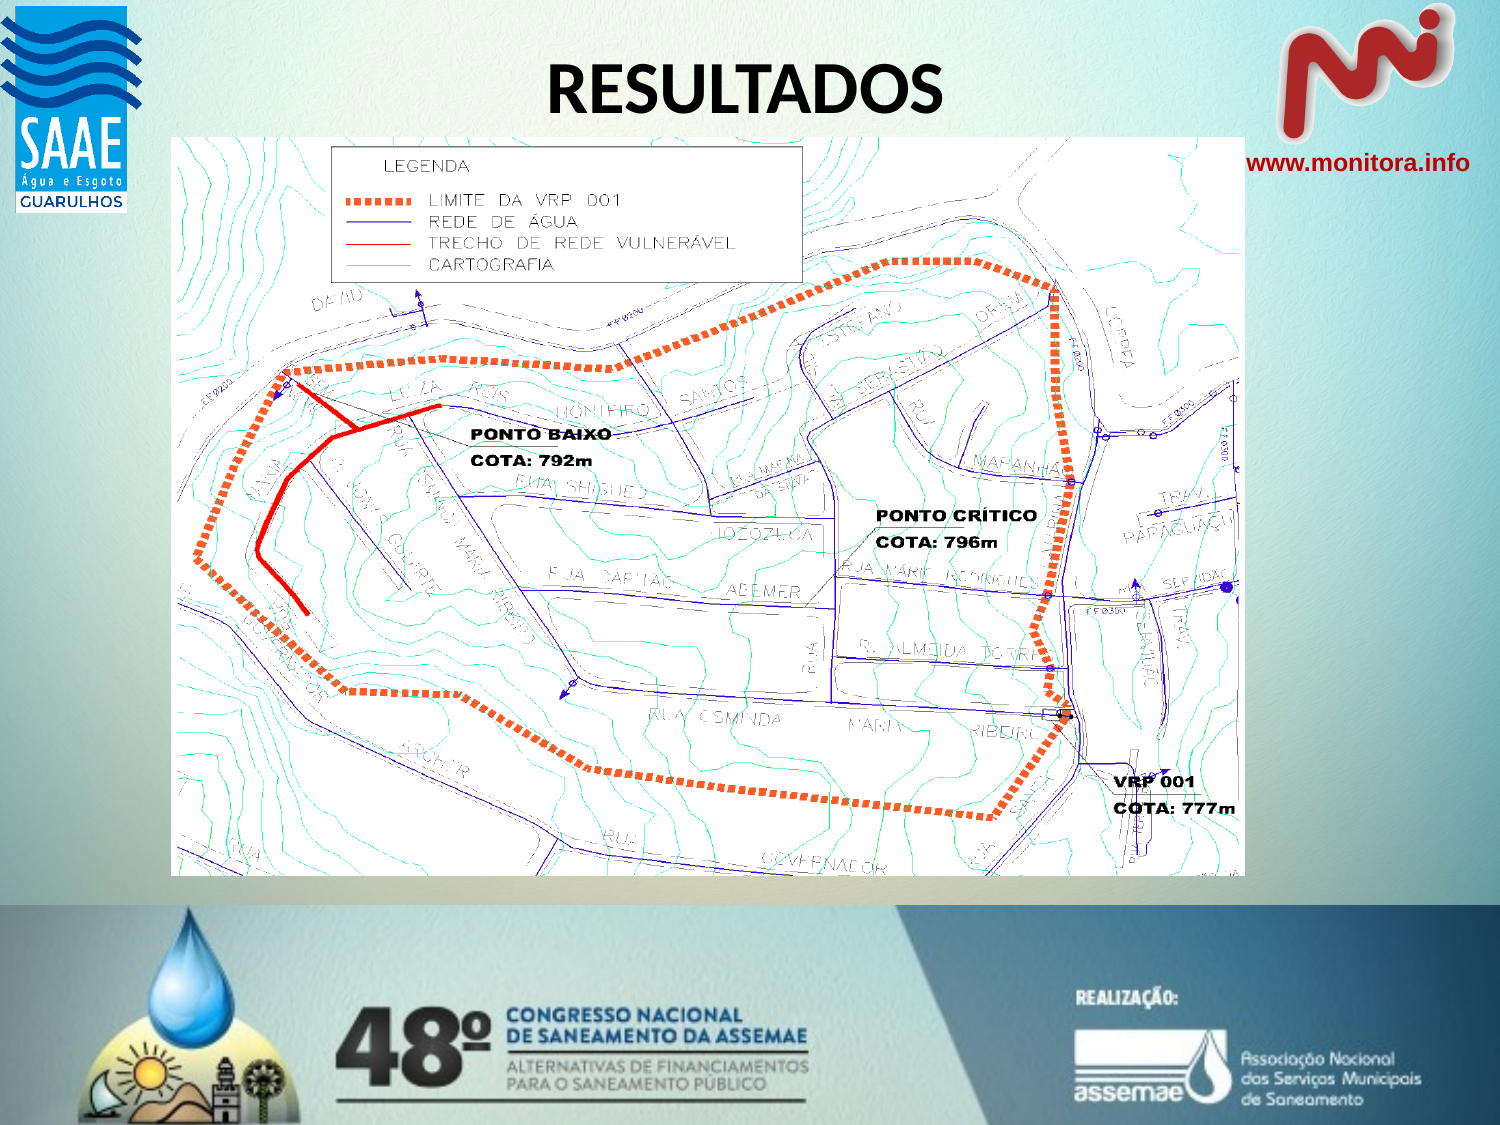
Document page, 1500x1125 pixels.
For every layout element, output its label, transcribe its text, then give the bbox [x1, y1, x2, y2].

title RESULTADOS [146, 9, 1268, 157]
text_box www.monitora.info [1248, 139, 1488, 185]
picture [0, 0, 1500, 1125]
